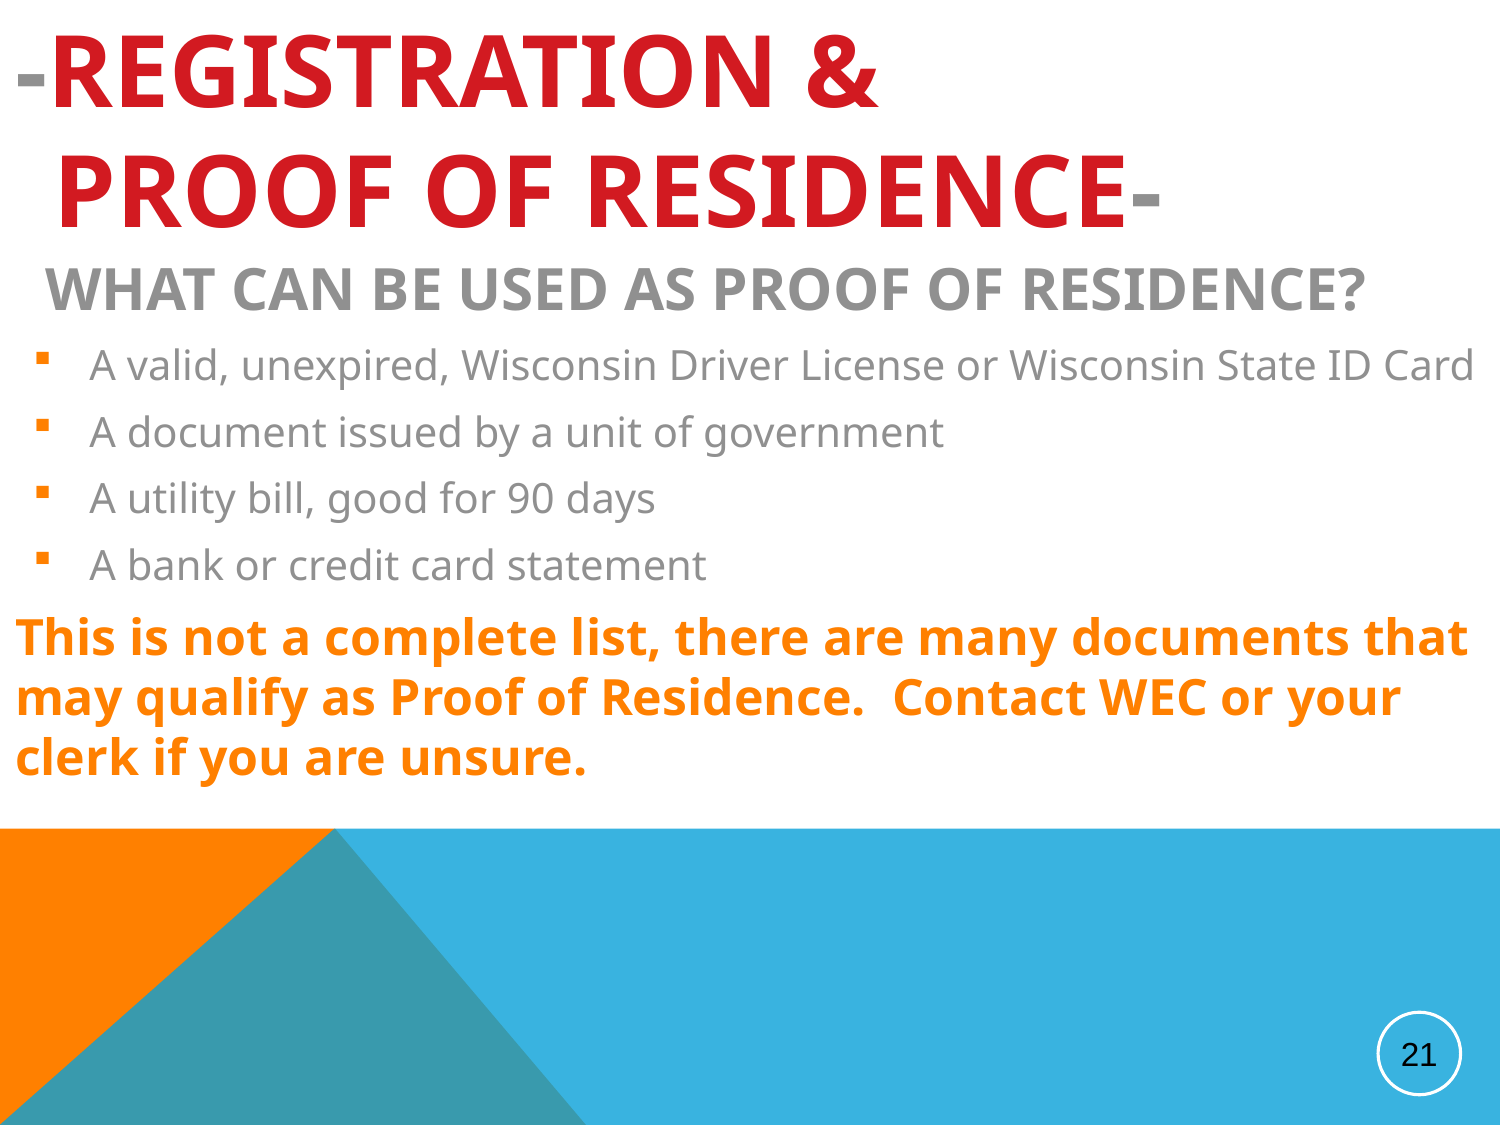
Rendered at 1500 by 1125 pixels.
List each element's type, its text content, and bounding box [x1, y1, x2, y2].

title -REGISTRATION & PROOF OF RESIDENCE- [0, 31, 1284, 224]
slide_number 21 [1376, 1010, 1463, 1097]
text_box [110, 427, 1401, 752]
list WHAT CAN BE USED AS PROOF OF RESIDENCE? A valid, unexpired, Wisconsin Driver License or Wisconsin State ID Card A document issued by a unit of government A utility bill, good for 90 days A bank or credit card statement This is not a complete list, there are many documents that may qualify as Proof of Residence. Contact WEC or your clerk if you are unsure. [0, 244, 1500, 832]
